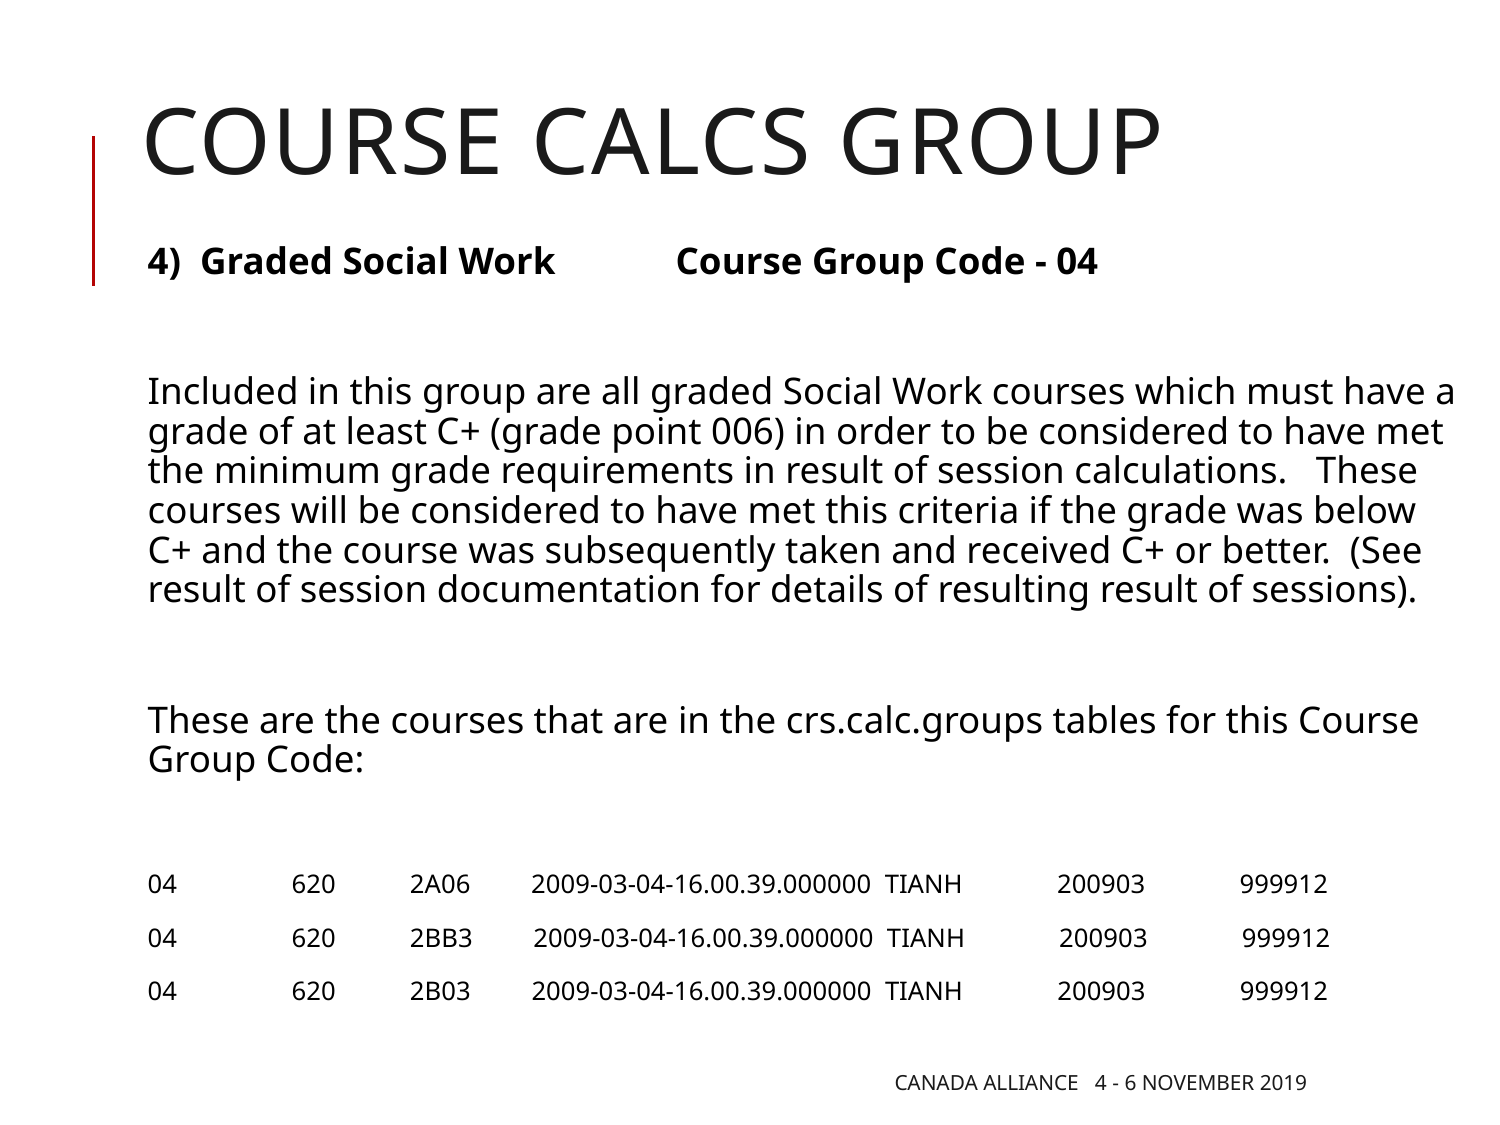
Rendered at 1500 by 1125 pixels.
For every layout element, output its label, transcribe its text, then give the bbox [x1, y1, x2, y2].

list 4) Graded Social Work Course Group Code - 04 Included in this group are all graded Social Work courses which must have a grade of at least C+ (grade point 006) in order to be considered to have met the minimum grade requirements in result of session calculations. These courses will be considered to have met this criteria if the grade was below C+ and the course was subsequently taken and received C+ or better. (See result of session documentation for details of resulting result of sessions). These are the courses that are in the crs.calc.groups tables for this Course Group Code: 04 620 2A06 2009-03-04-16.00.39.000000 TIANH 200903 999912 04 620 2BB3 2009-03-04-16.00.39.000000 TIANH 200903 999912 04 620 2B03 2009-03-04-16.00.39.000000 TIANH 200903 999912 [126, 234, 1469, 1035]
footer Canada Alliance 4 - 6 November 2019 [595, 1061, 1322, 1107]
title Course Calcs group [126, 96, 1322, 200]
